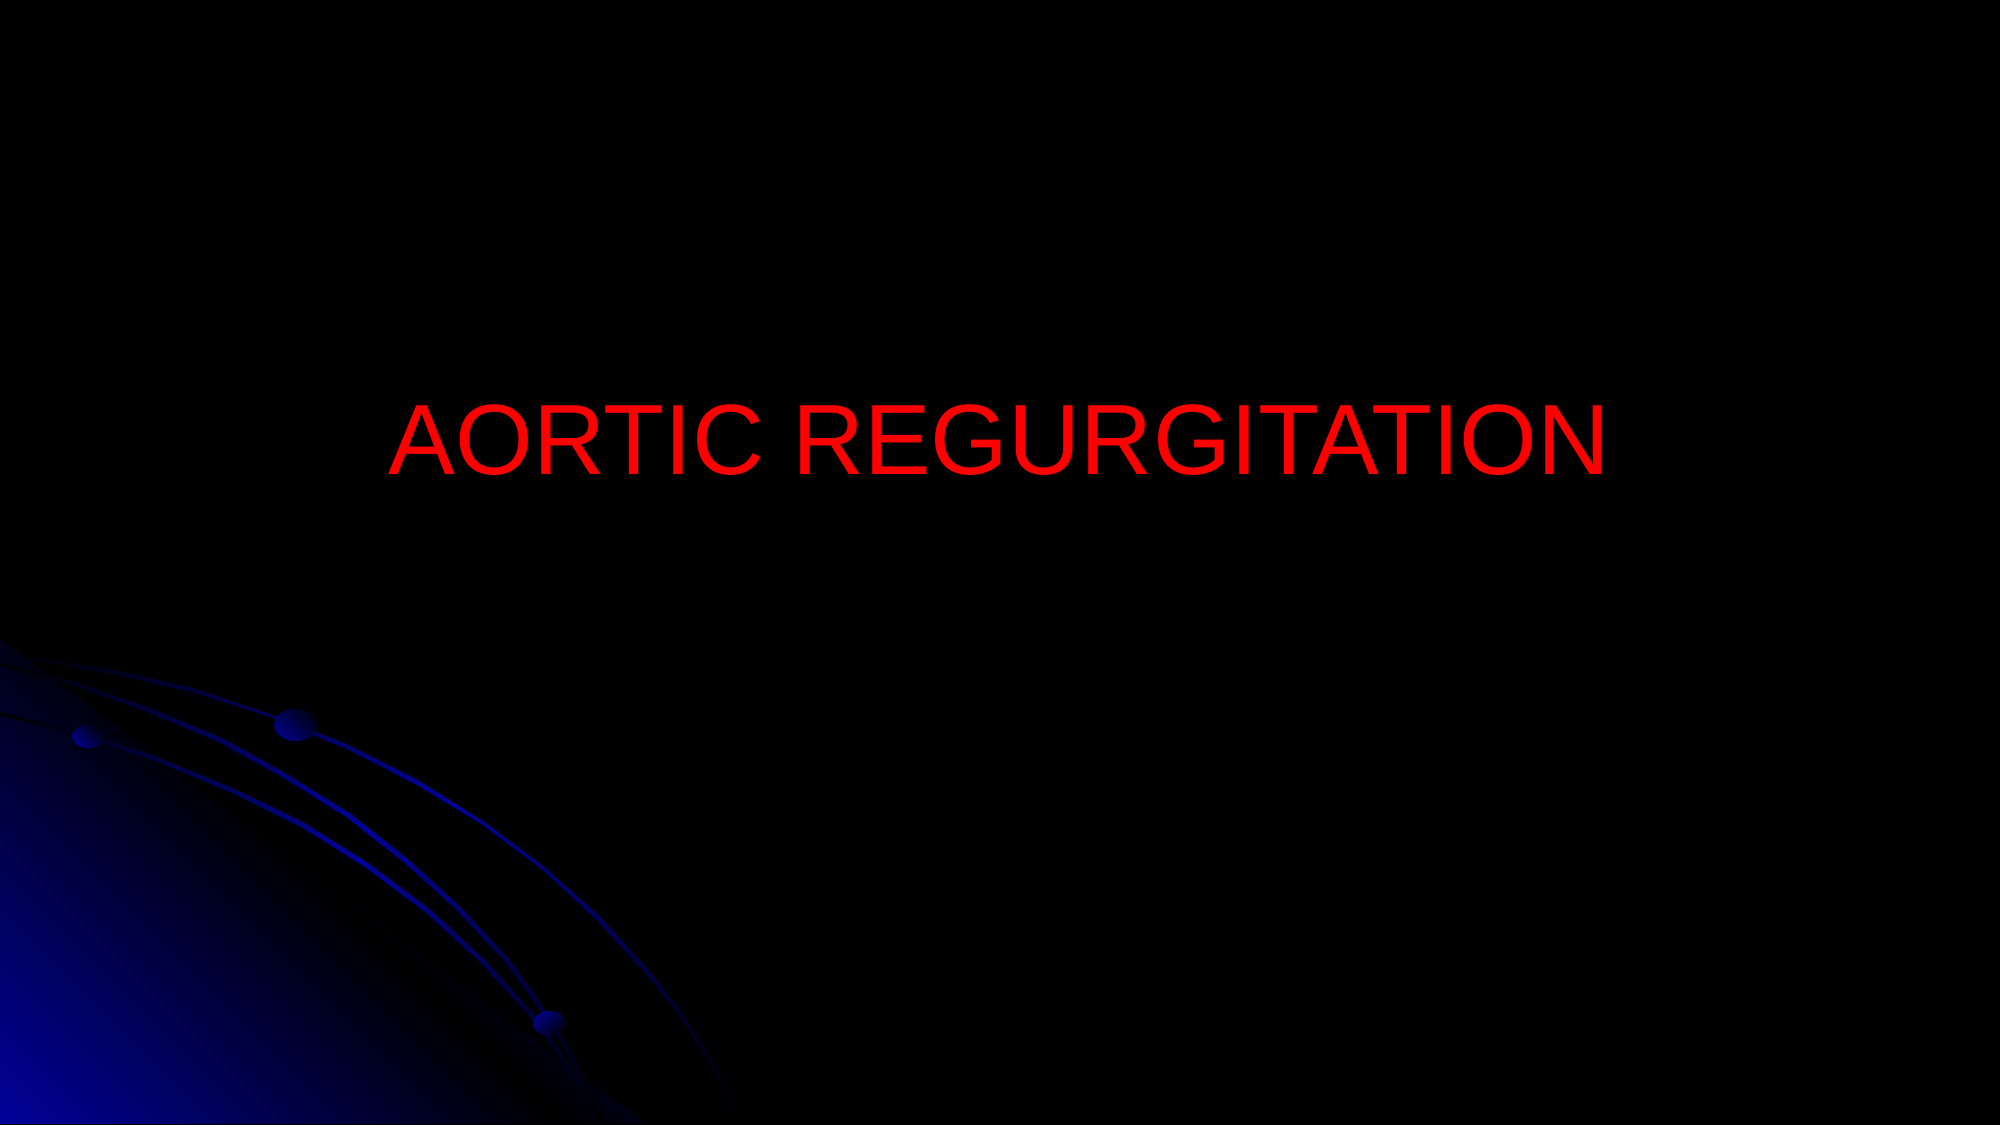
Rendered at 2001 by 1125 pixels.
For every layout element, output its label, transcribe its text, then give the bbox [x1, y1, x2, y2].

title AORTIC REGURGITATION [149, 306, 1851, 563]
